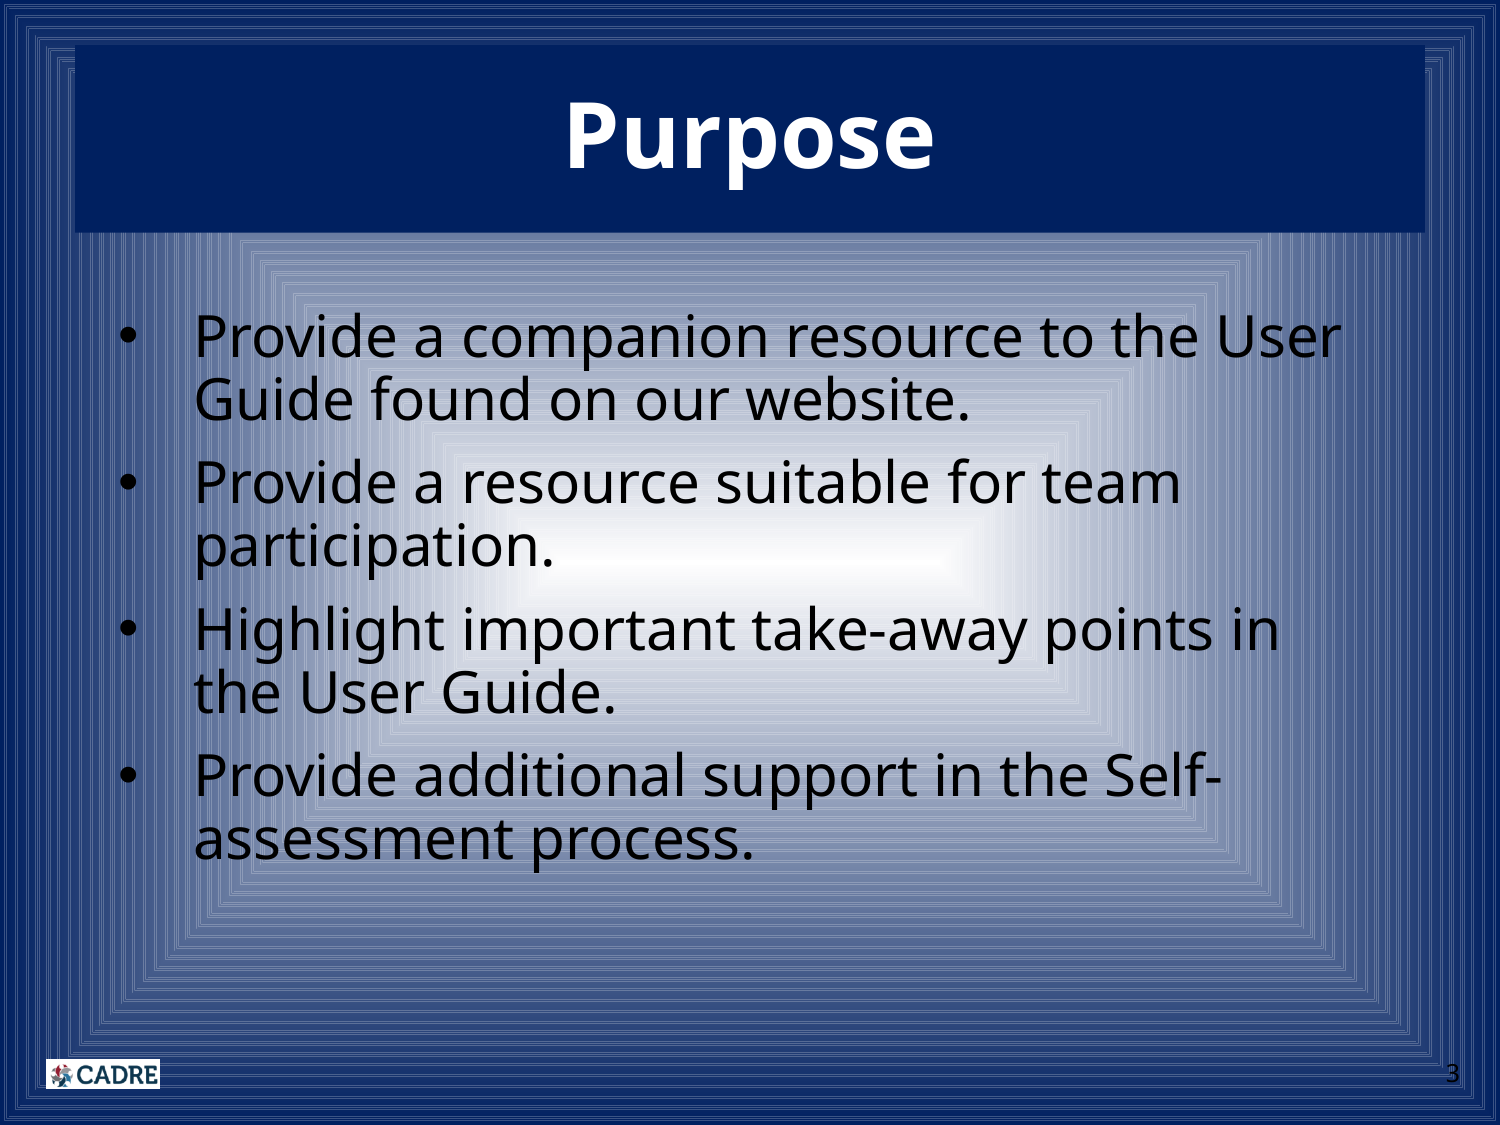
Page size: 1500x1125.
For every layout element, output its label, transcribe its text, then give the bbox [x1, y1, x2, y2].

slide_number 3 [1137, 1044, 1475, 1104]
list Provide a companion resource to the User Guide found on our website. Provide a resource suitable for team participation. Highlight important take-away points in the User Guide. Provide additional support in the Self-assessment process. [103, 299, 1397, 1014]
picture [46, 1059, 160, 1089]
title Purpose [75, 45, 1425, 233]
